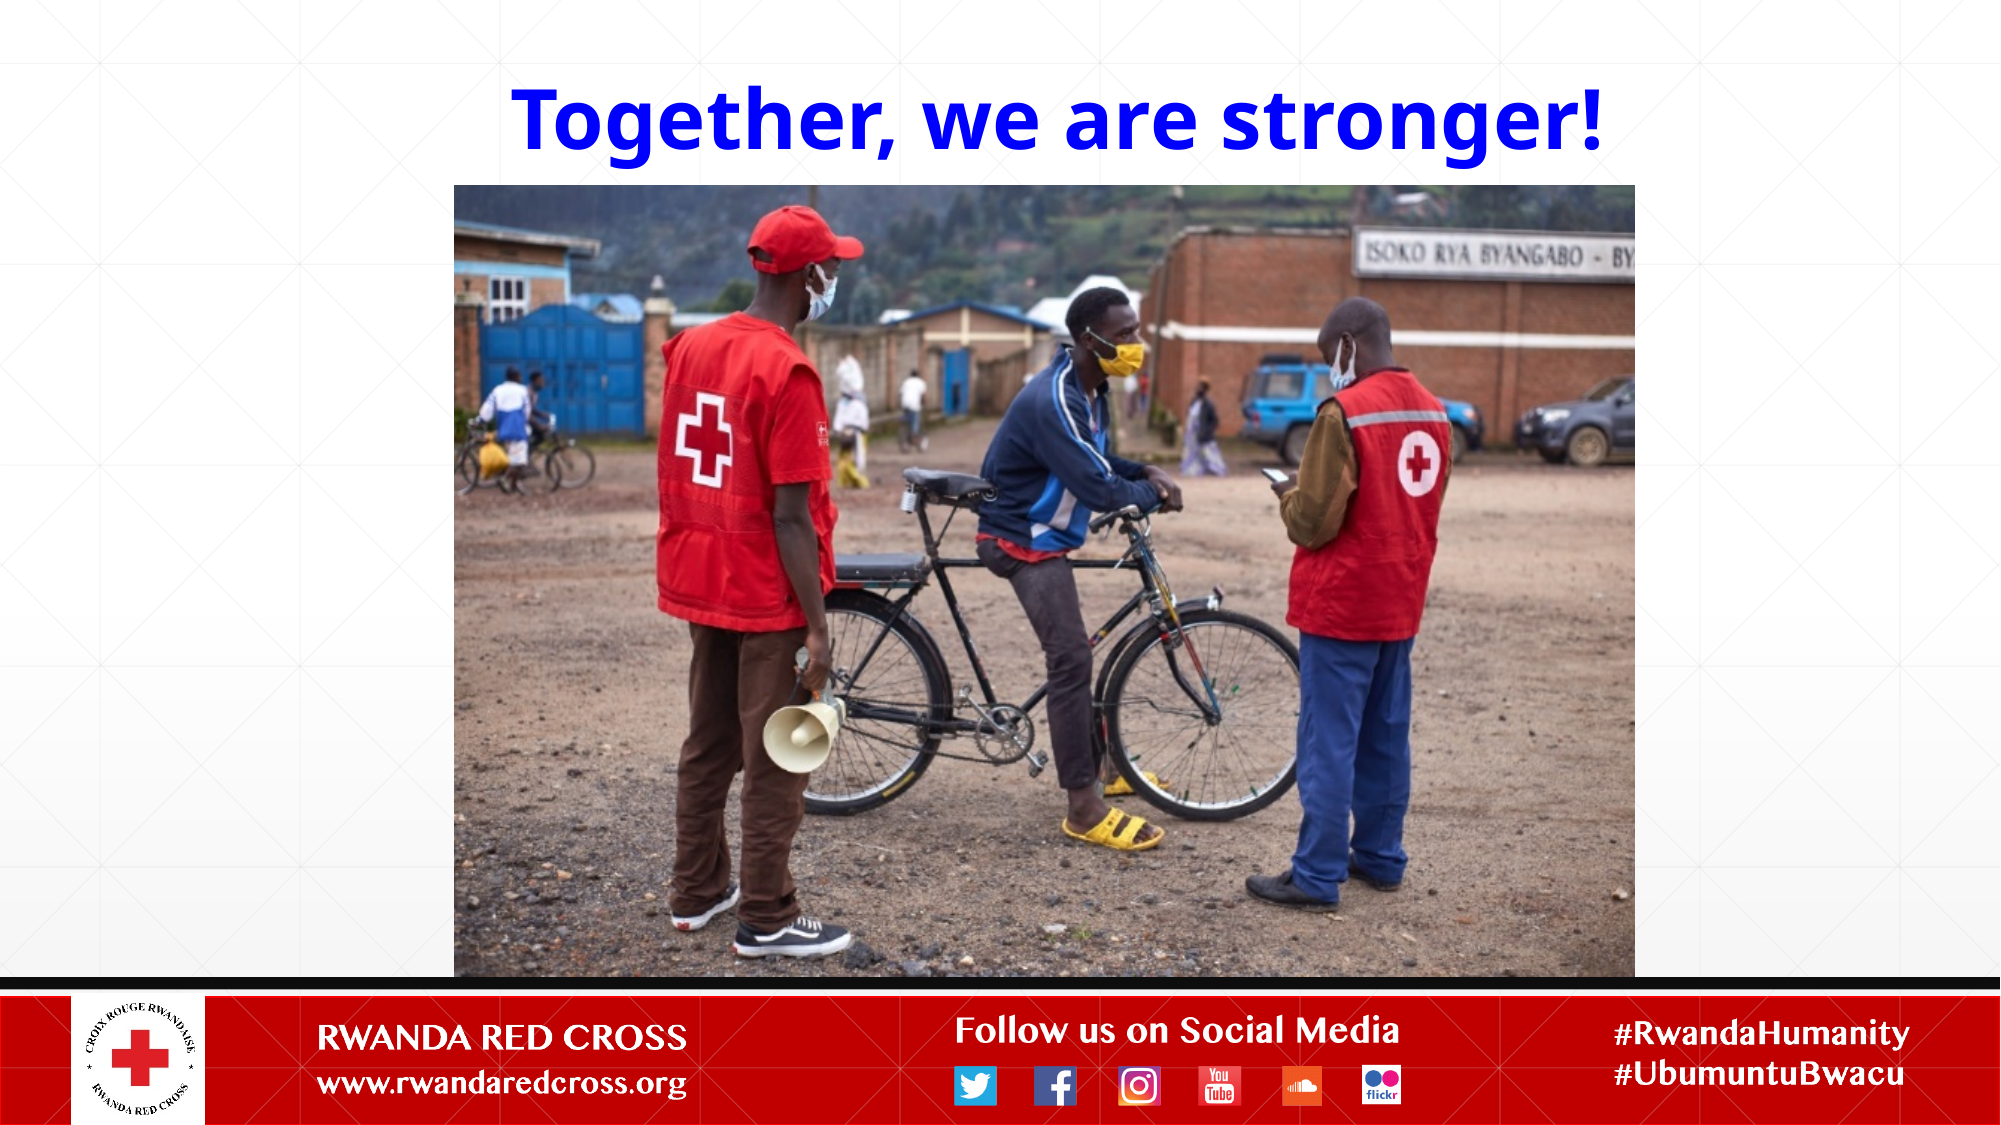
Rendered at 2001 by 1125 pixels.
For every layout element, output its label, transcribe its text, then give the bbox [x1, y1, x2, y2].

picture [71, 993, 205, 1125]
title Together, we are stronger! [330, 0, 1786, 276]
picture [1603, 1002, 1912, 1104]
picture [301, 1007, 708, 1111]
picture [936, 1003, 1413, 1117]
picture [454, 185, 1635, 977]
